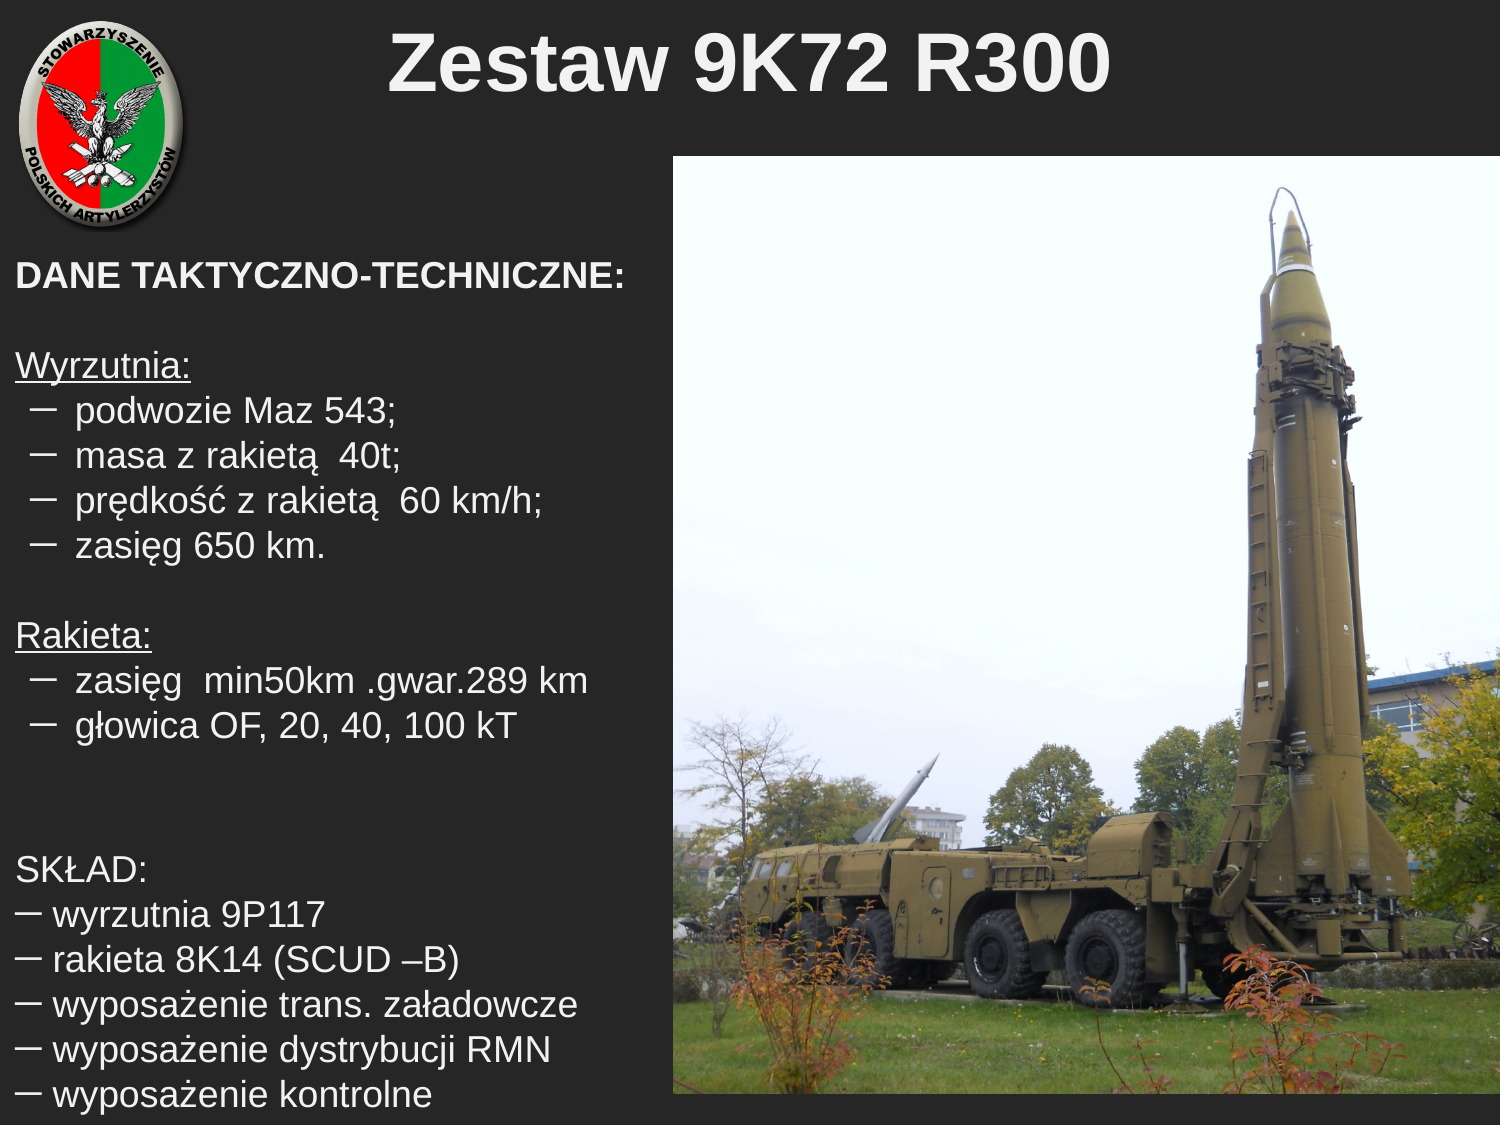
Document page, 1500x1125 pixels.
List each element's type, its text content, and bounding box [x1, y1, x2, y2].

picture [672, 156, 1500, 1095]
list DANE TAKTYCZNO-TECHNICZNE: Wyrzutnia: podwozie Maz 543; masa z rakietą 40t; prędkość z rakietą 60 km/h; zasięg 650 km. Rakieta: zasięg min50km .gwar.289 km głowica OF, 20, 40, 100 kT [0, 243, 667, 897]
picture [17, 160, 190, 232]
title Zestaw 9K72 R300 [0, 0, 1500, 160]
text_box SKŁAD: wyrzutnia 9P117 rakieta 8K14 (SCUD –B) wyposażenie trans. załadowcze wyposażenie dystrybucji RMN wyposażenie kontrolne [0, 837, 656, 1123]
